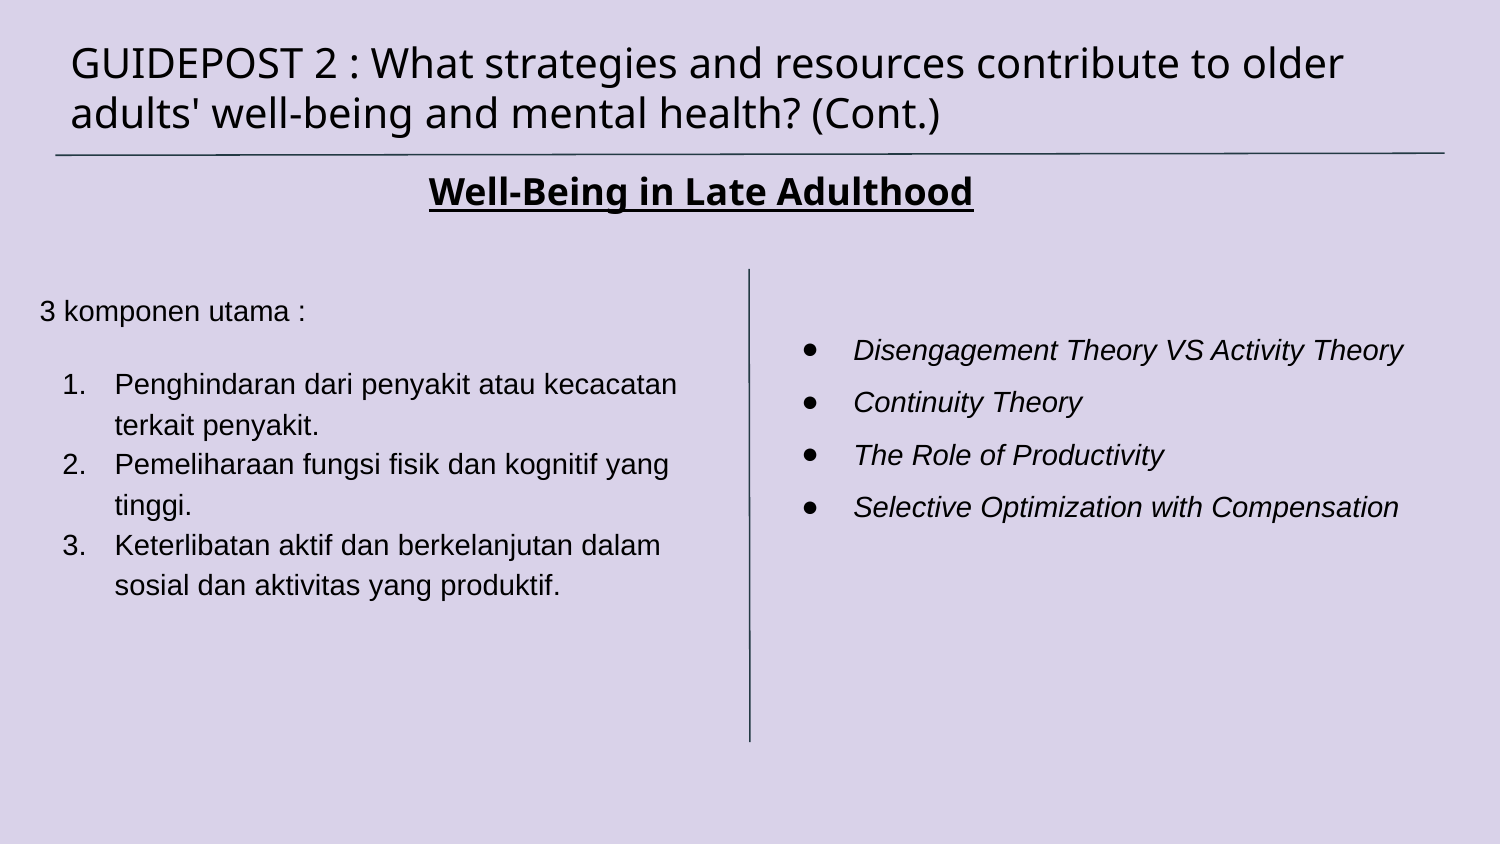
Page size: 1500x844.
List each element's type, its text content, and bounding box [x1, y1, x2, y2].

title 3 komponen utama : Penghindaran dari penyakit atau kecacatan terkait penyakit. Pemeliharaan fungsi fisik dan kognitif yang tinggi. Keterlibatan aktif dan berkelanjutan dalam sosial dan aktivitas yang produktif. [24, 214, 750, 821]
text_box Well-Being in Late Adulthood [413, 165, 1066, 280]
title GUIDEPOST 2 : What strategies and resources contribute to older adults' well-being and mental health? (Cont.) [55, 22, 1445, 149]
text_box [55, 152, 1445, 156]
title Disengagement Theory VS Activity Theory Continuity Theory The Role of Productivity Selective Optimization with Compensation [763, 298, 1479, 821]
